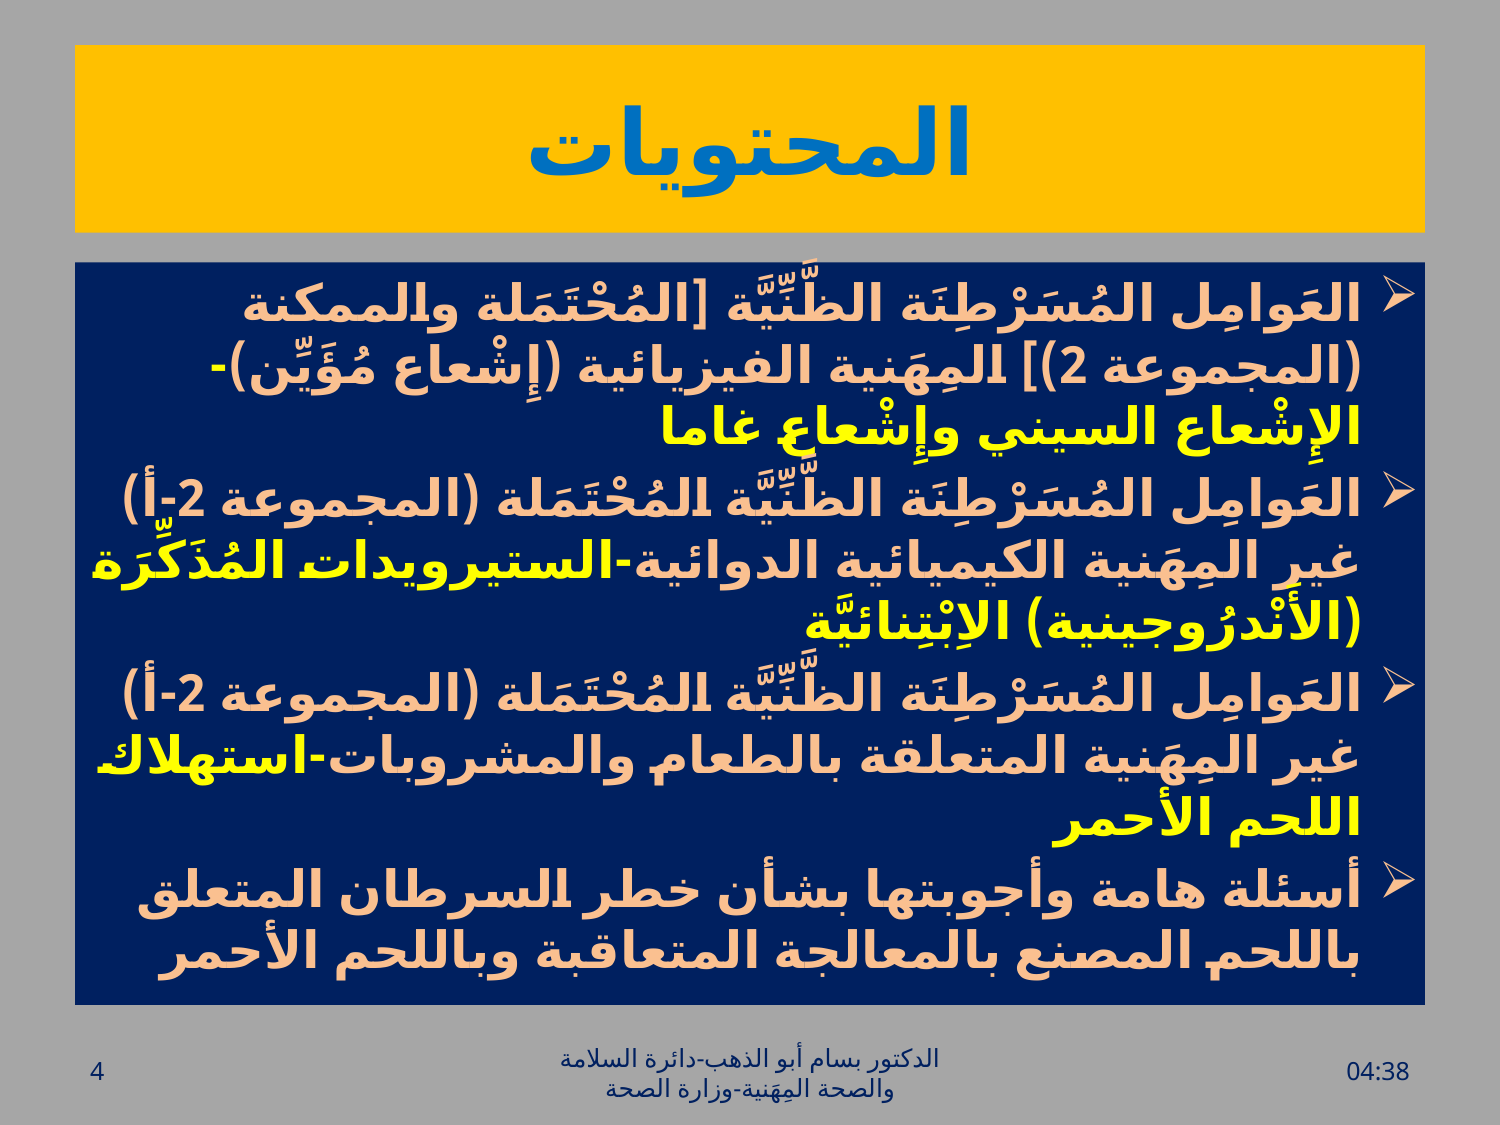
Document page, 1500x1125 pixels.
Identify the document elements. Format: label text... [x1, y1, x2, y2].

list العَوامِل المُسَرْطِنَة الظَّنِّيَّة [المُحْتَمَلة والممكنة (المجموعة 2)] المِهَنية الفيزيائية (إِشْعاع مُؤَيِّن)-الإِشْعاع السيني وإِشْعاع غاما العَوامِل المُسَرْطِنَة الظَّنِّيَّة المُحْتَمَلة (المجموعة 2-أ) غير المِهَنية الكيميائية الدوائية-الستيرويدات المُذَكِّرَة (الأَنْدرُوجينية) الاِبْتِنائيَّة العَوامِل المُسَرْطِنَة الظَّنِّيَّة المُحْتَمَلة (المجموعة 2-أ) غير المِهَنية المتعلقة بالطعام والمشروبات-استهلاك اللحم الأحمر أسئلة هامة وأجوبتها بشأن خطر السرطان المتعلق باللحم المصنع بالمعالجة المتعاقبة وباللحم الأحمر [75, 262, 1425, 1005]
footer الدكتور بسام أبو الذهب-دائرة السلامة والصحة المِهَنية-وزارة الصحة [512, 1042, 988, 1103]
title المحتويات [75, 45, 1425, 233]
slide_number الأحد، 17 نيسان، 2016 [1074, 1042, 1425, 1103]
slide_number 4 [75, 1042, 425, 1103]
